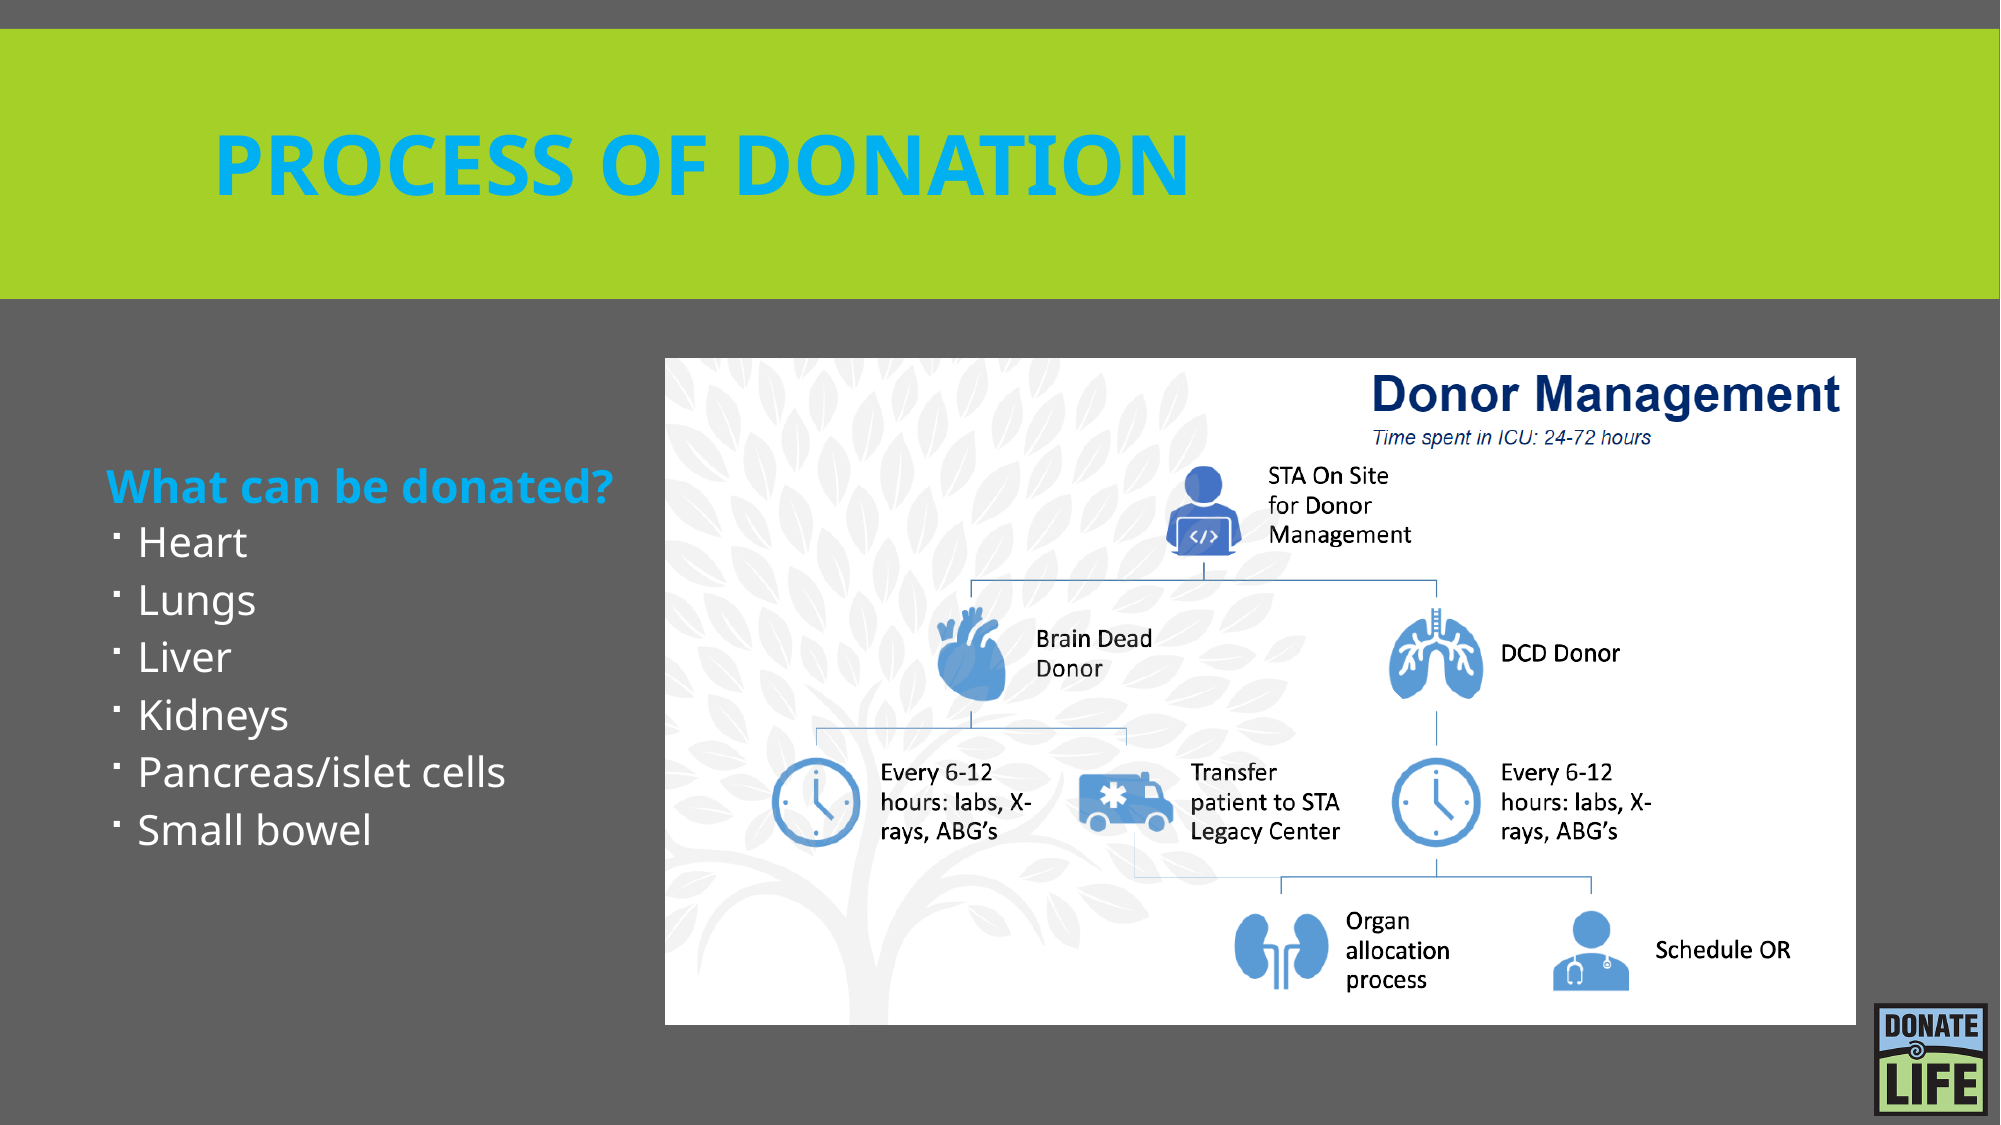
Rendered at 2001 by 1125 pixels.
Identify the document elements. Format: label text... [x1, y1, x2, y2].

title Process of donation [197, 46, 1803, 295]
list What can be donated? Heart Lungs Liver Kidneys Pancreas/islet cells Small bowel [55, 456, 658, 927]
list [665, 357, 1856, 1025]
picture [1873, 1003, 1988, 1116]
